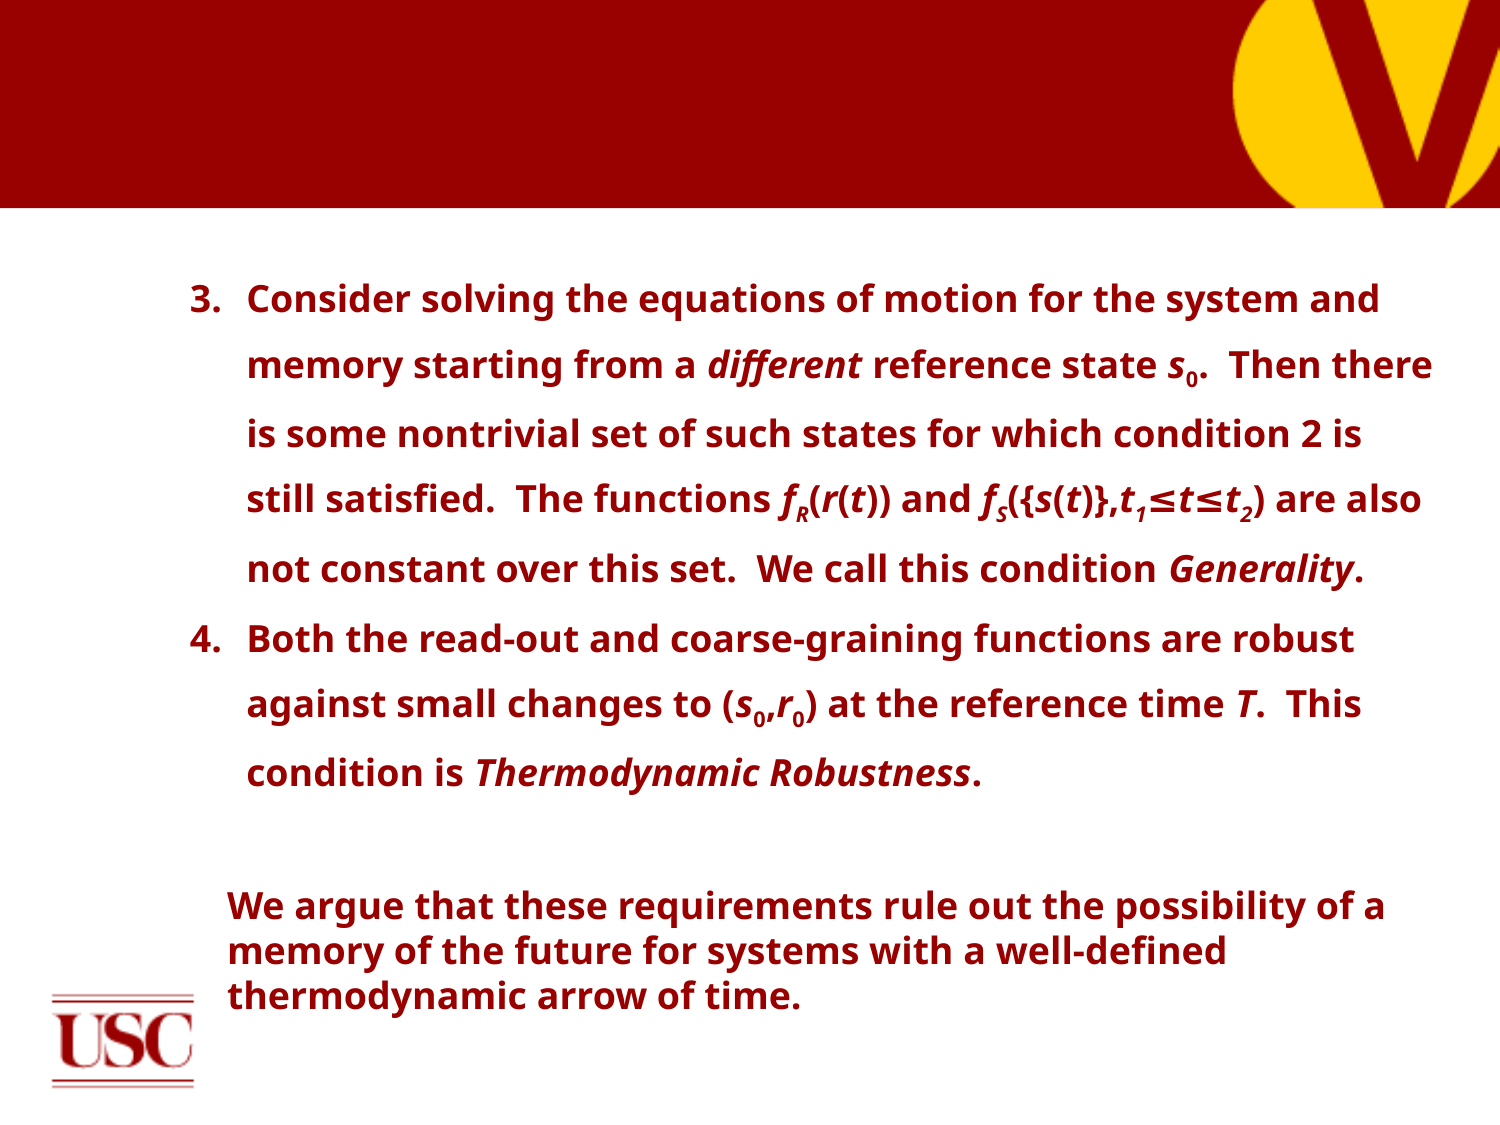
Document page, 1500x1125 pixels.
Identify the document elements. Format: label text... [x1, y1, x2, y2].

picture [1221, 0, 1500, 208]
picture [36, 974, 213, 1103]
list Consider solving the equations of motion for the system and memory starting from a different reference state s0. Then there is some nontrivial set of such states for which condition 2 is still satisfied. The functions fR(r(t)) and fS({s(t)},t1≤t≤t2) are also not constant over this set. We call this condition Generality. Both the read-out and coarse-graining functions are robust against small changes to (s0,r0) at the reference time T. This condition is Thermodynamic Robustness. [174, 249, 1450, 863]
text_box We argue that these requirements rule out the possibility of a memory of the future for systems with a well-defined thermodynamic arrow of time. [212, 874, 1442, 1025]
